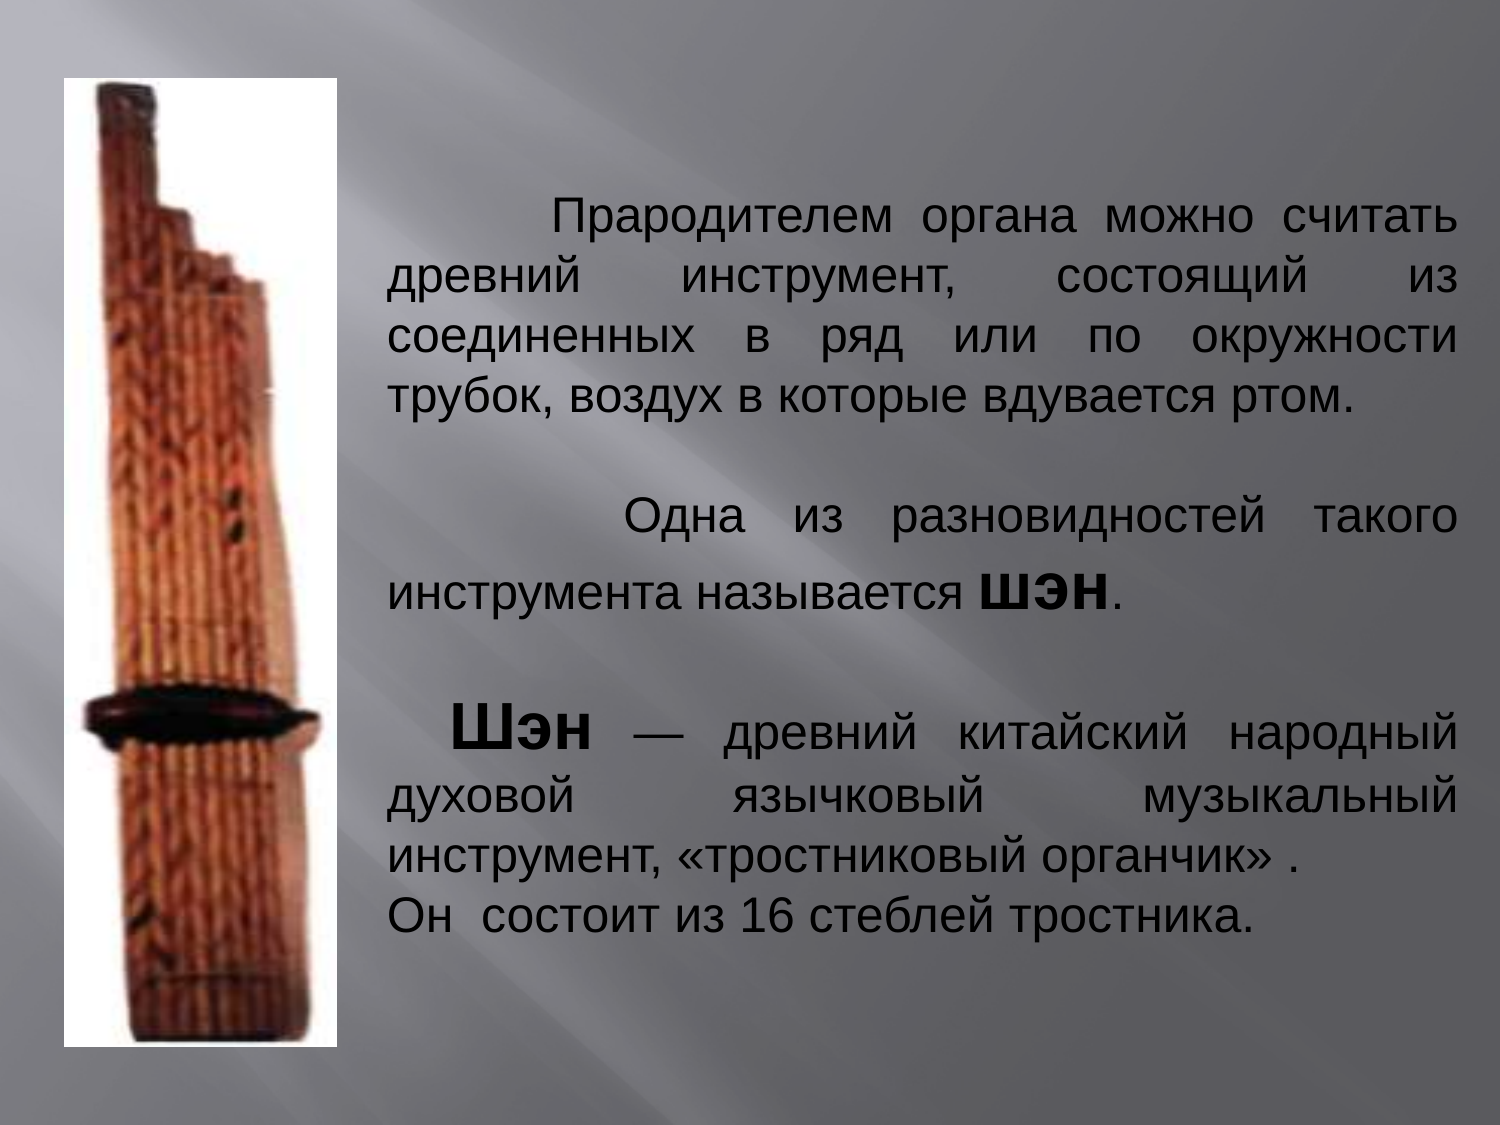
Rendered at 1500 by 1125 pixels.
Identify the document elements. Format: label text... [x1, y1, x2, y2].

text_box Прародителем органа можно считать древний инструмент, состоящий из соединенных в ряд или по окружности трубок, воздух в которые вдувается ртом. Одна из разновидностей такого инструмента называется шэн. Шэн — древний китайский народный духовой язычковый музыкальный инструмент, «тростниковый органчик» . Он состоит из 16 стеблей тростника. [379, 175, 1474, 951]
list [64, 77, 337, 1048]
